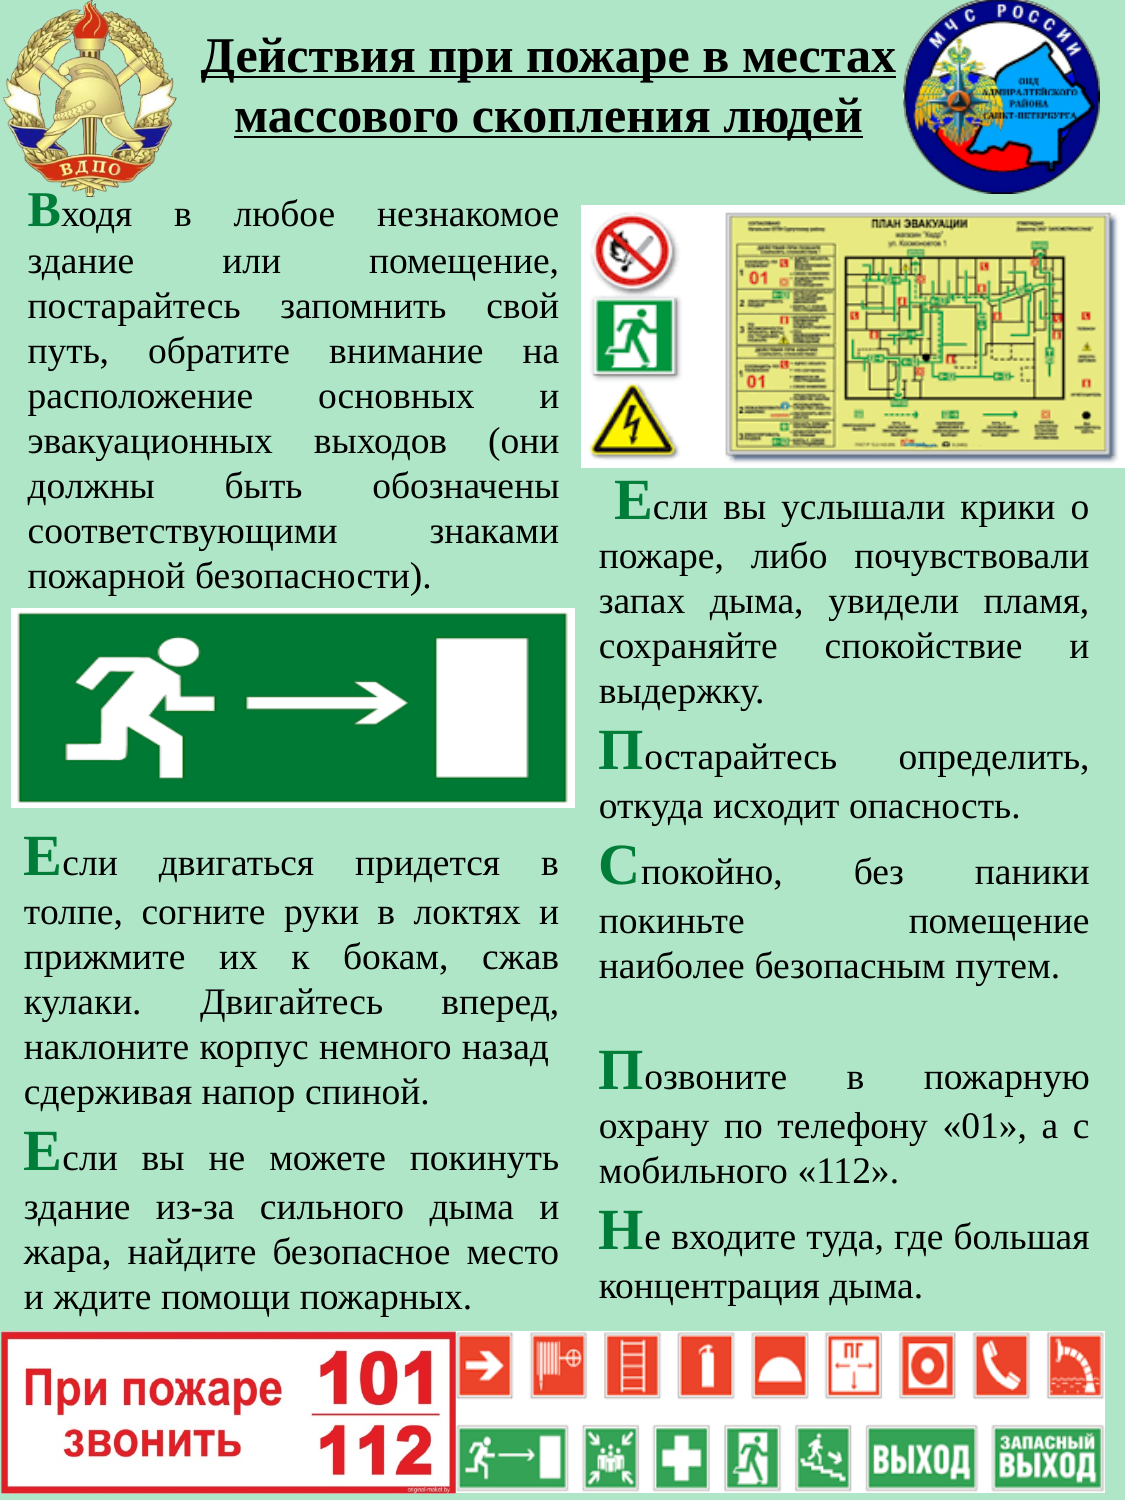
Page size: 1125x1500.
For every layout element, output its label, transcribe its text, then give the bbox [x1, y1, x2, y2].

picture [580, 205, 1125, 469]
text_box Входя в любое незнакомое здание или помещение, постарайтесь запомнить свой путь, обратите внимание на расположение основных и эвакуационных выходов (они должны быть обозначены соответствующими знаками пожарной безопасности). [12, 168, 575, 604]
picture [903, 0, 1100, 194]
picture [1, 1331, 1105, 1494]
text_box Если двигаться придется в толпе, согните руки в локтях и прижмите их к бокам, сжав кулаки. Двигайтесь вперед, наклоните корпус немного назад сдерживая напор спиной. Если вы не можете покинуть здание из-за сильного дыма и жара, найдите безопасное место и ждите помощи пожарных. [9, 814, 575, 1330]
picture [10, 607, 575, 808]
text_box Действия при пожаре в местах массового скопления людей [233, 15, 898, 150]
picture [0, 0, 229, 197]
text_box Если вы услышали крики о пожаре, либо почувствовали запах дыма, увидели пламя, сохраняйте спокойствие и выдержку. Постарайтесь определить, откуда исходит опасность. Спокойно, без паники покиньте помещение наиболее безопасным путем. Позвоните в пожарную охрану по телефону «01», а с мобильного «112». Не входите туда, где большая концентрация дыма. [584, 476, 1105, 1331]
